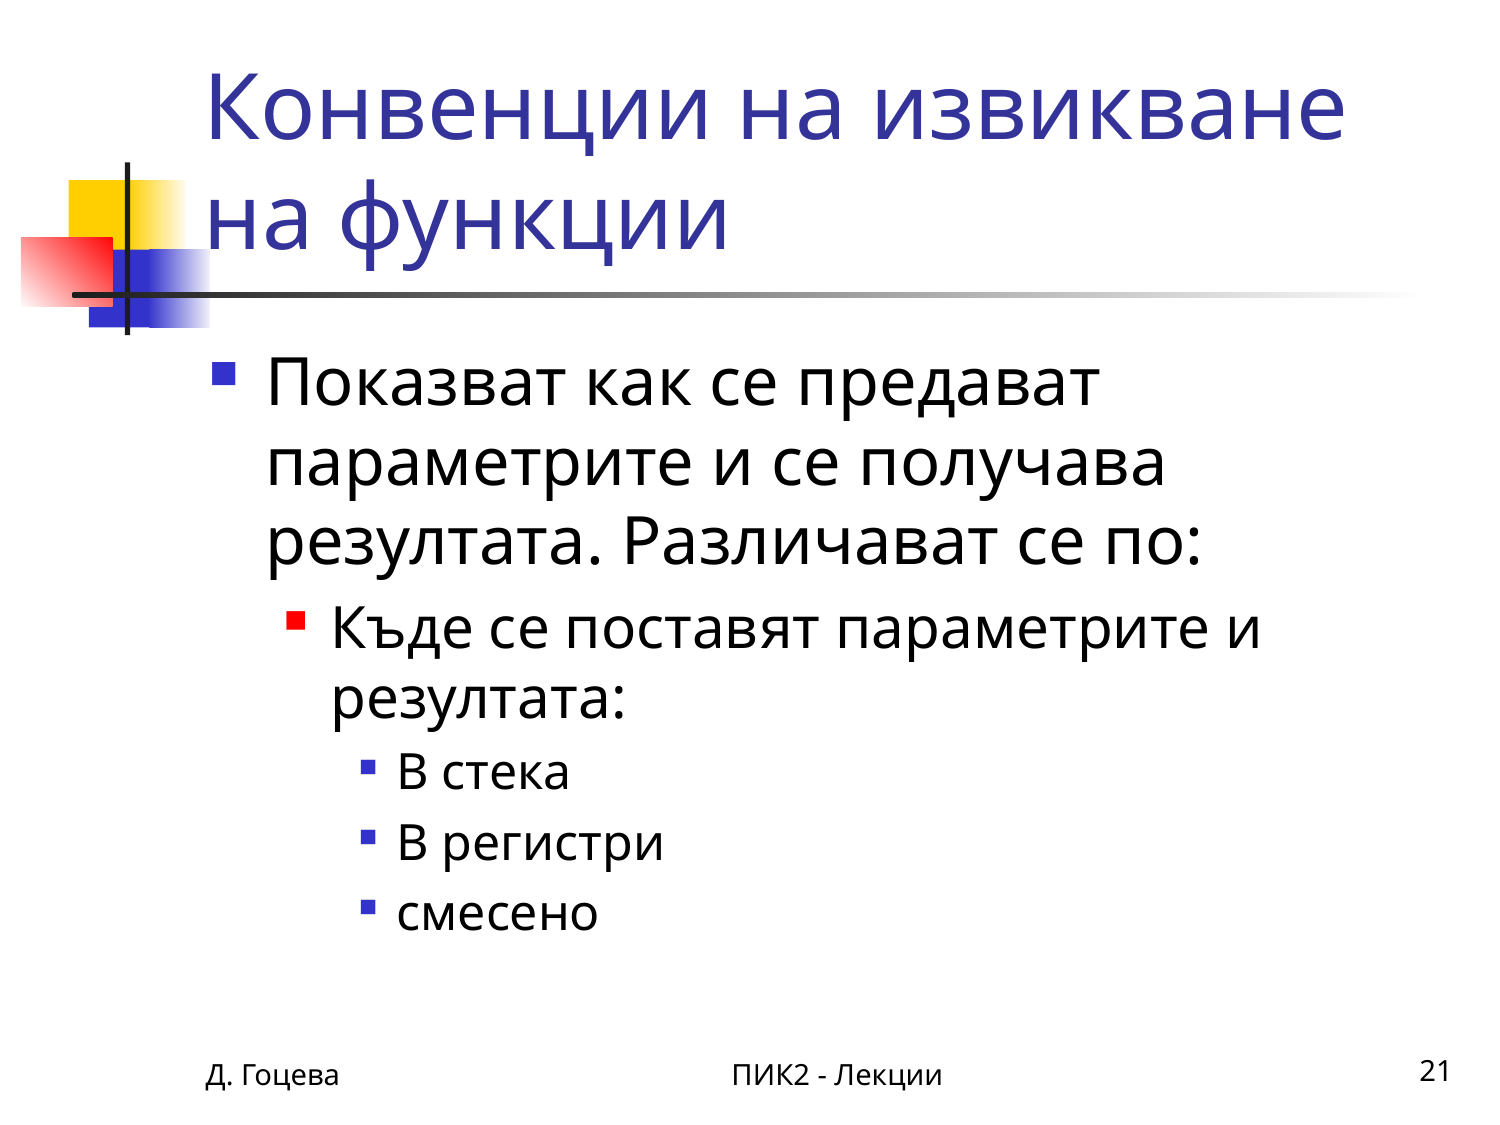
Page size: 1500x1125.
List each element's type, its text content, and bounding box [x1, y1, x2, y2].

slide_number Д. Гоцева [190, 1024, 504, 1100]
slide_number 21 [1155, 1024, 1468, 1100]
list Показват как се предават параметрите и се получава резултата. Различават се по: Къде се поставят параметрите и резултата: В стека В регистри смесено [193, 331, 1469, 1006]
title Конвенции на извикване на функции [188, 35, 1468, 275]
footer ПИК2 - Лекции [600, 1024, 1075, 1100]
